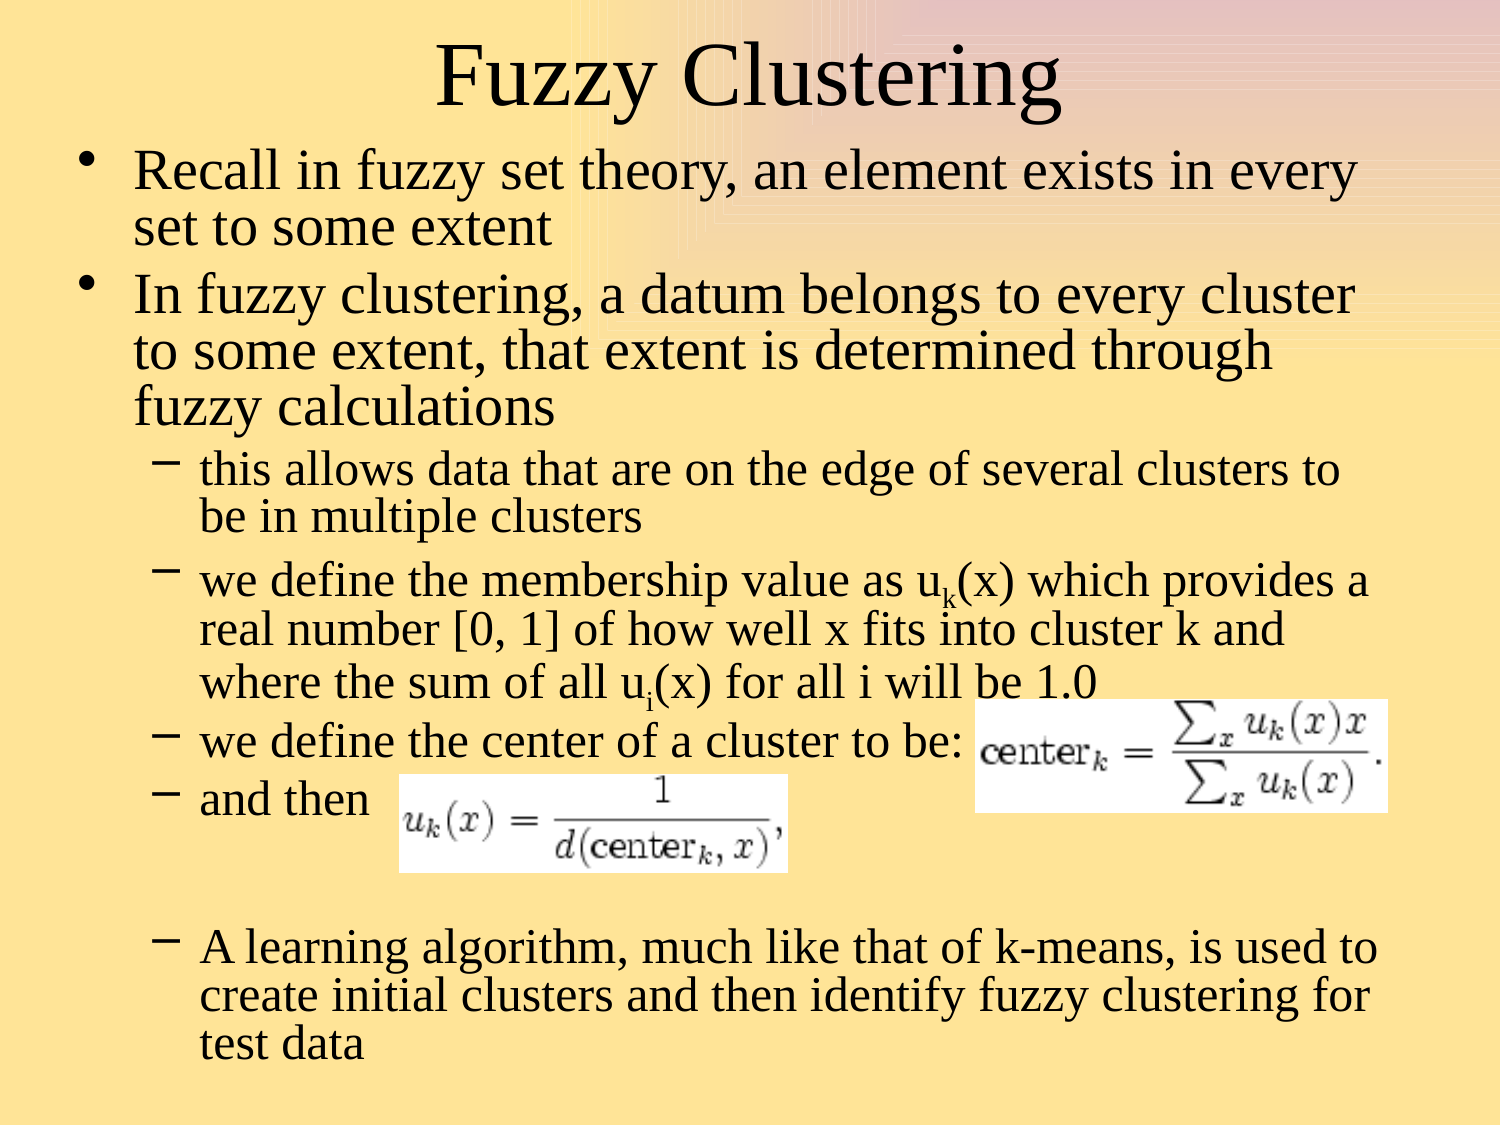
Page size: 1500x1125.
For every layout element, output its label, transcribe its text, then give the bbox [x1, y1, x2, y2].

picture [974, 699, 1388, 814]
title Fuzzy Clustering [75, 0, 1425, 163]
picture [399, 774, 788, 874]
list Recall in fuzzy set theory, an element exists in every set to some extent In fuzzy clustering, a datum belongs to every cluster to some extent, that extent is determined through fuzzy calculations this allows data that are on the edge of several clusters to be in multiple clusters we define the membership value as uk(x) which provides a real number [0, 1] of how well x fits into cluster k and where the sum of all ui(x) for all i will be 1.0 we define the center of a cluster to be: and then A learning algorithm, much like that of k-means, is used to create initial clusters and then identify fuzzy clustering for test data [62, 137, 1413, 1075]
